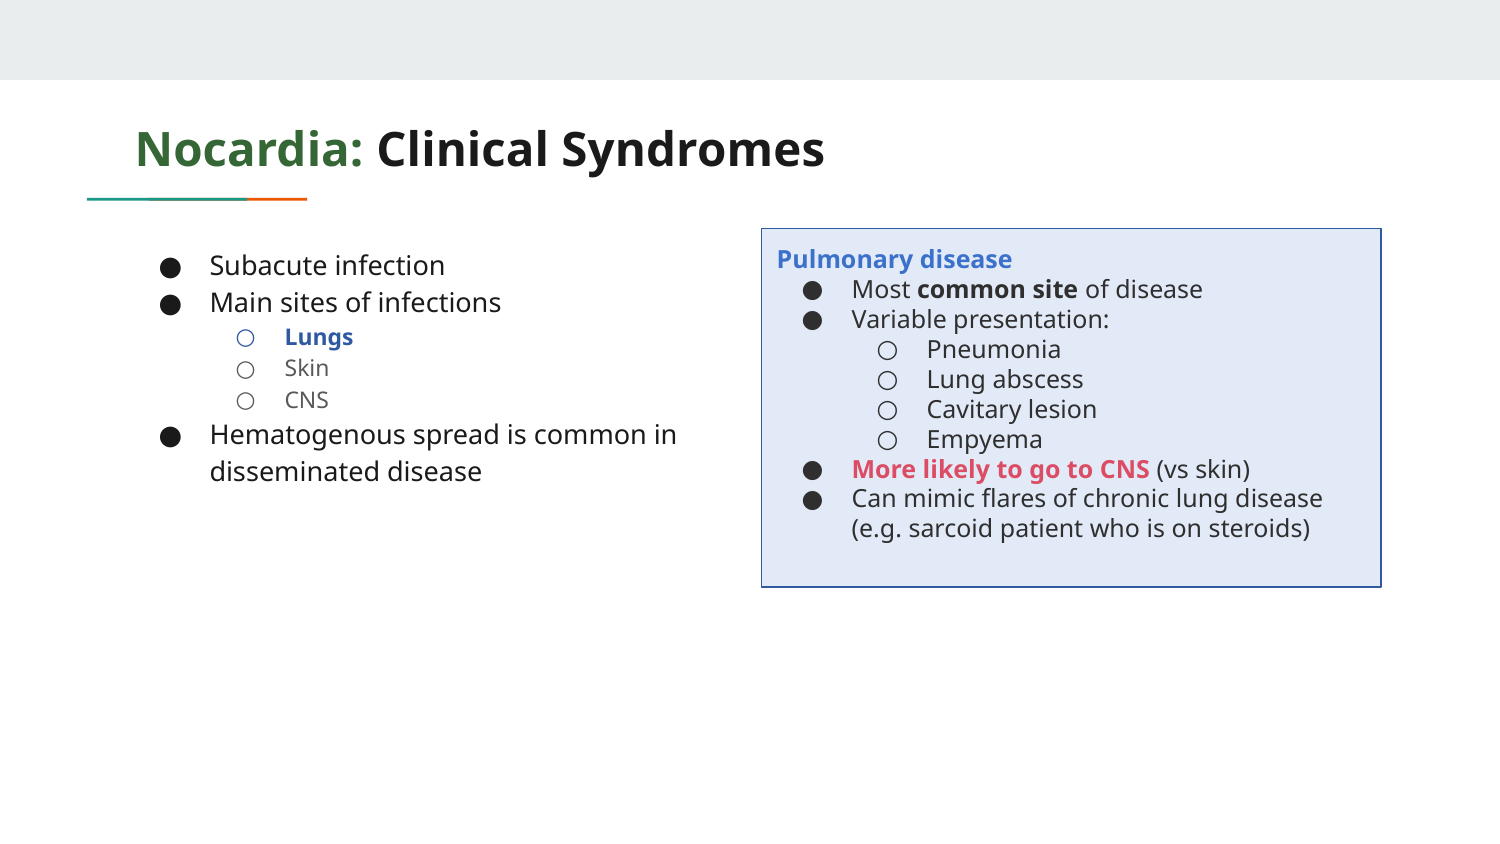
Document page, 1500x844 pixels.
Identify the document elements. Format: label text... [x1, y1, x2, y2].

text_box Pulmonary disease Most common site of disease Variable presentation: Pneumonia Lung abscess Cavitary lesion Empyema More likely to go to CNS (vs skin) Can mimic flares of chronic lung disease (e.g. sarcoid patient who is on steroids) [761, 228, 1381, 587]
title Nocardia: Clinical Syndromes [119, 103, 1381, 192]
list Subacute infection Main sites of infections Lungs Skin CNS Hematogenous spread is common in disseminated disease [119, 228, 739, 600]
